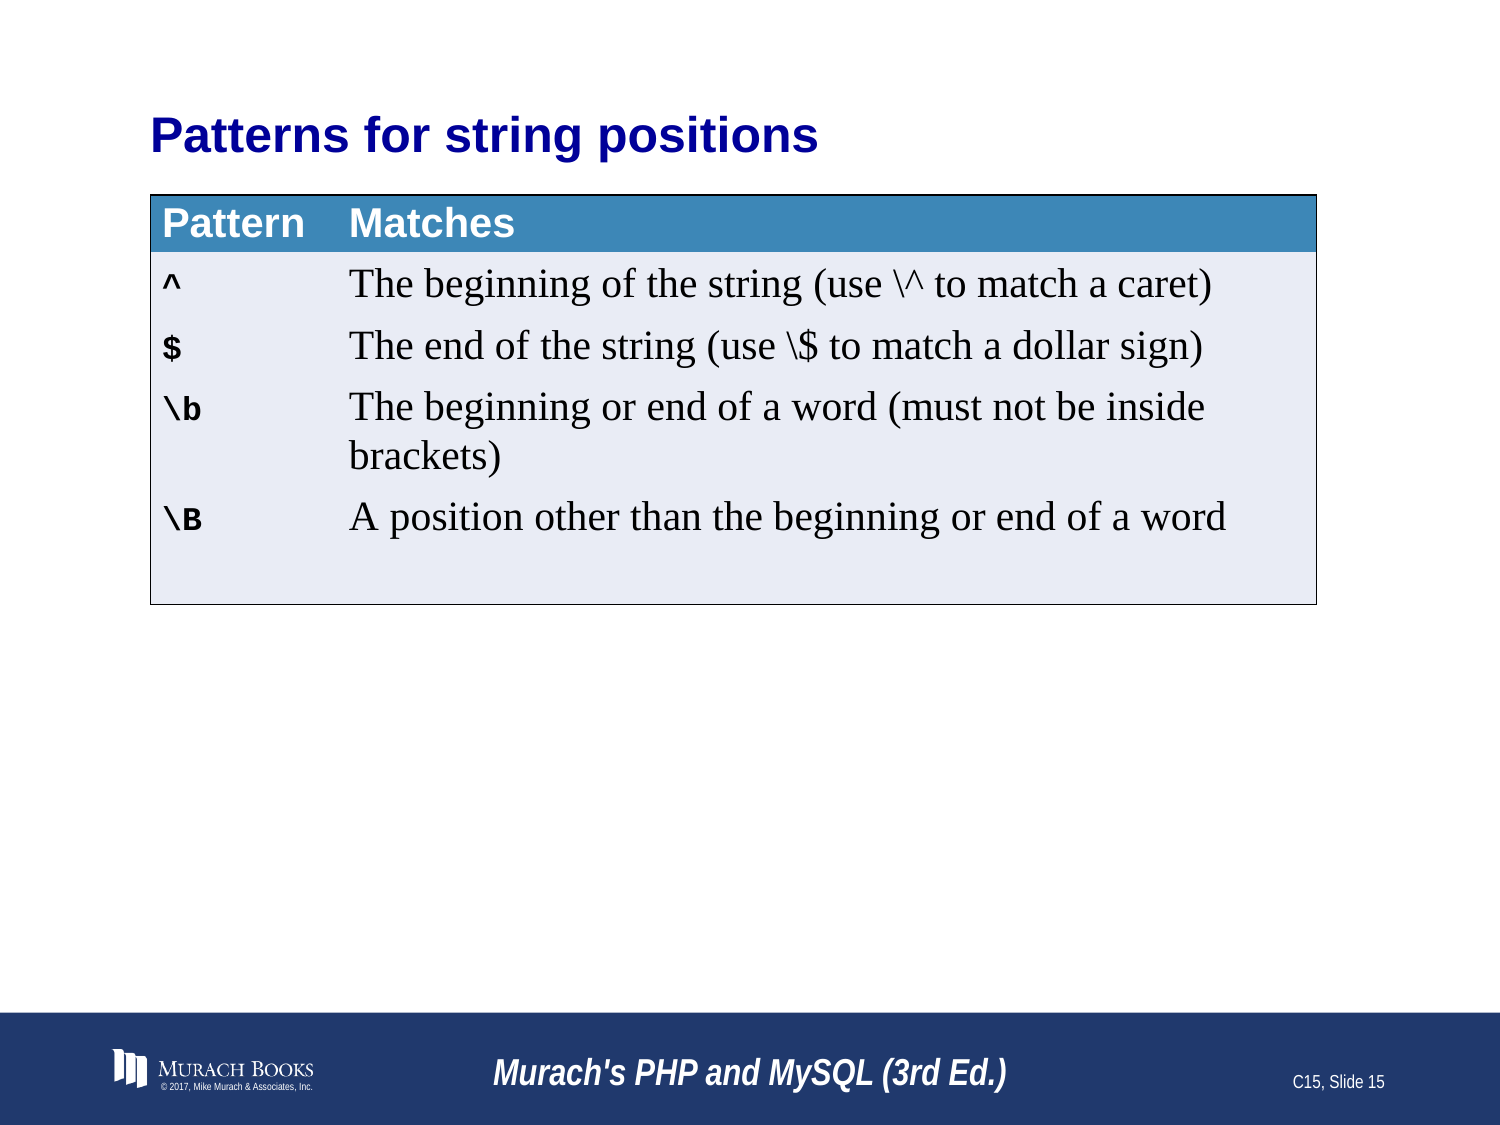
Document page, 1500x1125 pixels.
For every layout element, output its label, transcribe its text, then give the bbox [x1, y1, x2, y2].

slide_number Murach's PHP and MySQL (3rd Ed.) [463, 1025, 1050, 1100]
slide_number C15, Slide 15 [1087, 1025, 1400, 1100]
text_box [149, 187, 1382, 695]
footer © 2017, Mike Murach & Associates, Inc. [12, 1025, 463, 1100]
title Patterns for string positions [150, 101, 1350, 163]
